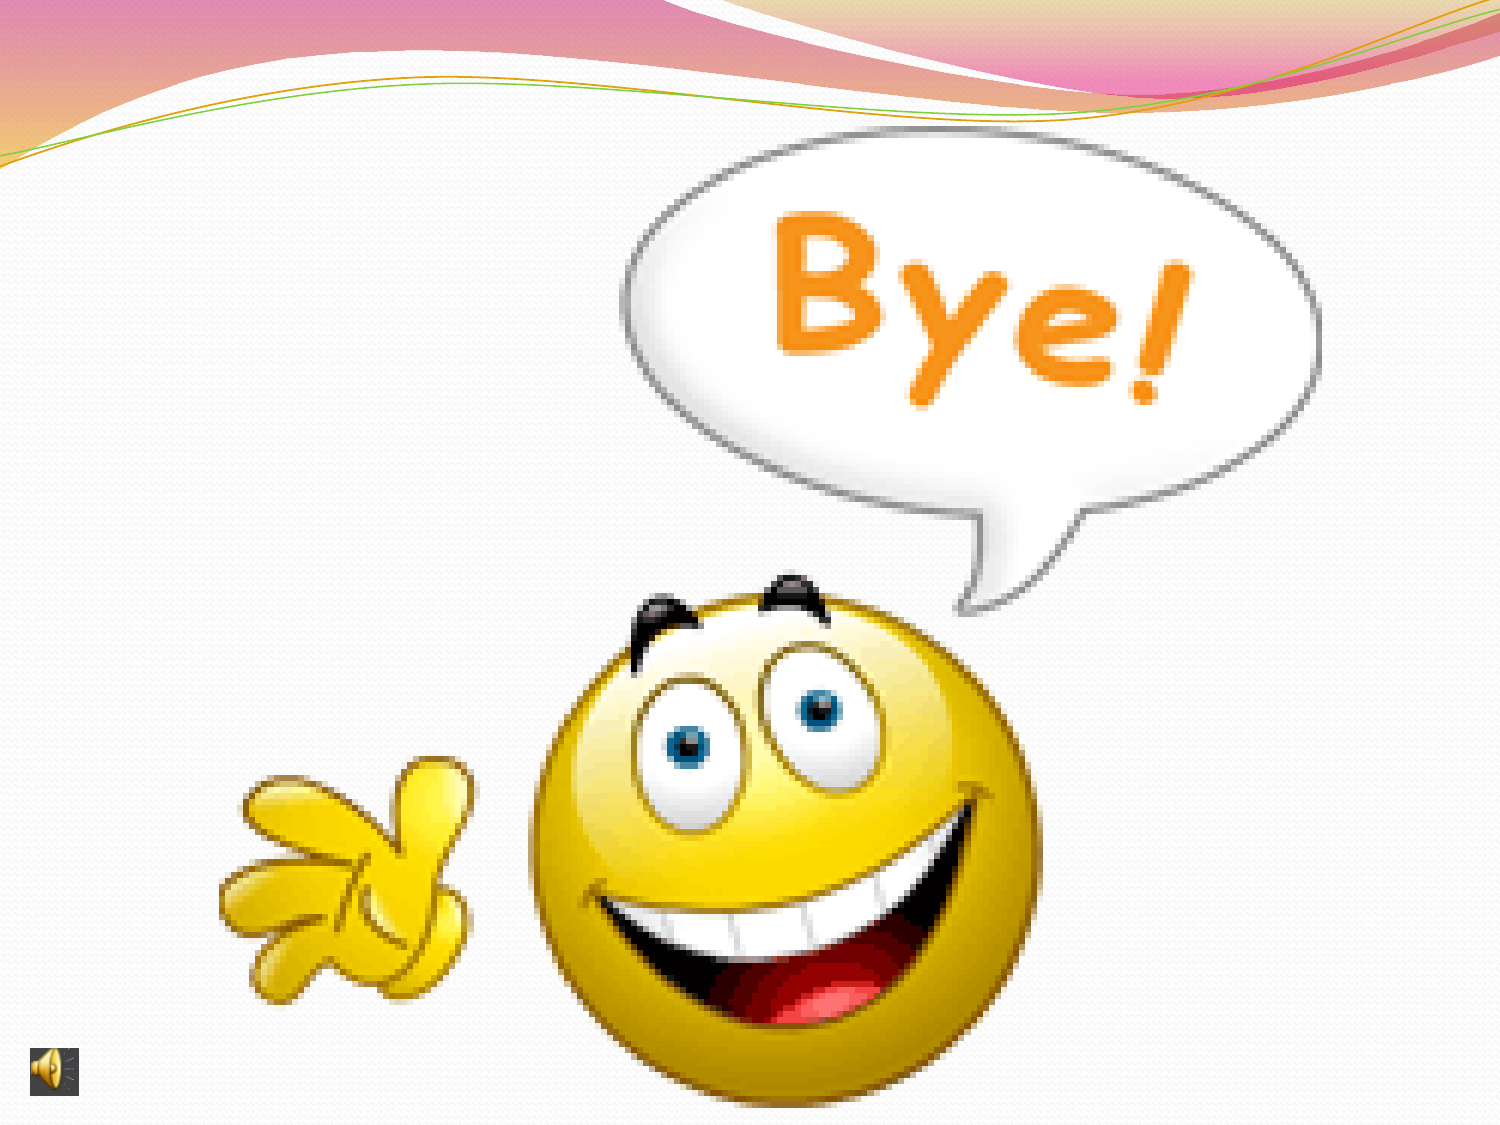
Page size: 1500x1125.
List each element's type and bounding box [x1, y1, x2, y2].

picture [29, 1046, 80, 1098]
picture [170, 77, 1371, 1125]
